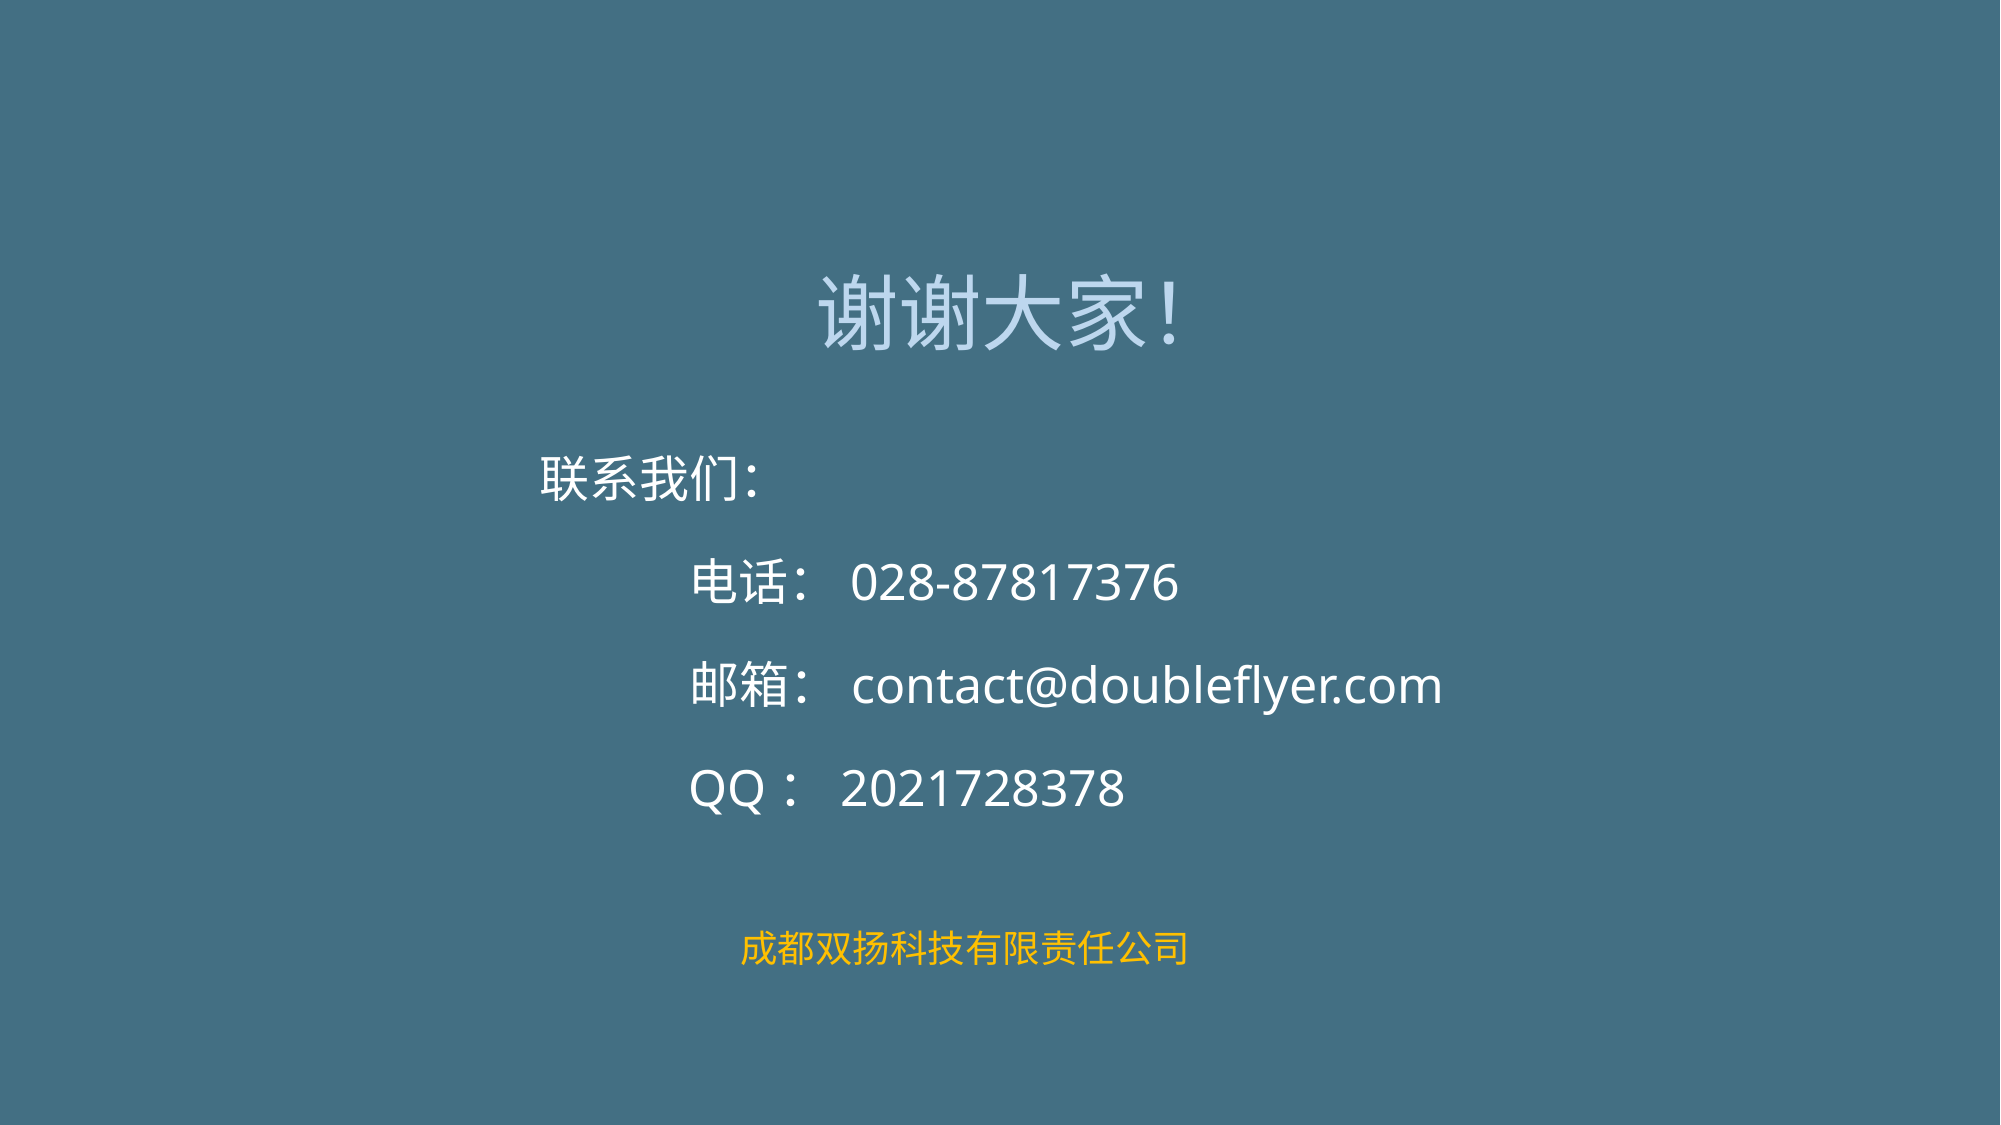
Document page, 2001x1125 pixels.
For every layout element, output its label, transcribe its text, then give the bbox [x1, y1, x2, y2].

text_box 邮箱：contact@doubleflyer.com [675, 653, 1558, 722]
text_box QQ：2021728378 [673, 756, 1374, 825]
text_box 联系我们： [524, 446, 805, 516]
title 谢谢大家！ [775, 166, 1271, 370]
text_box 电话：028-87817376 [673, 549, 1374, 619]
text_box 成都双扬科技有限责任公司 [631, 922, 1299, 979]
